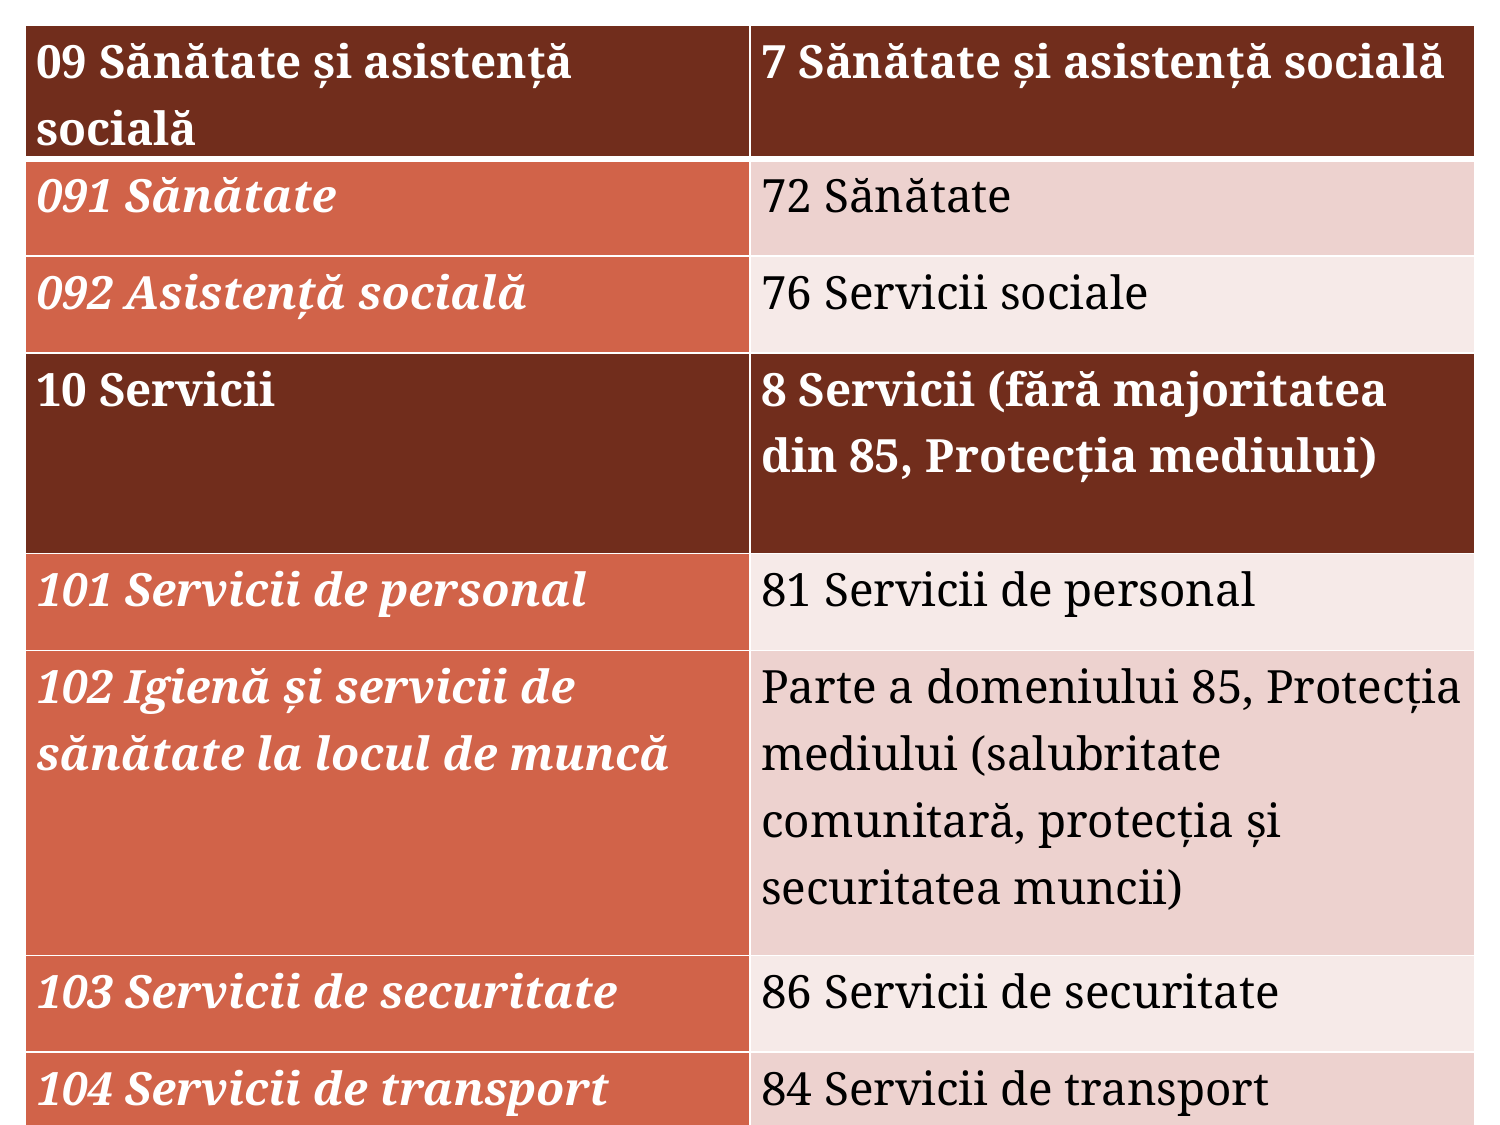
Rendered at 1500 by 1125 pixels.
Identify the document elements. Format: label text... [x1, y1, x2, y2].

table_cell 104 Servicii de transport [26, 1053, 749, 1125]
table_header 09 Sănătate și asistență socială [26, 26, 749, 156]
table_header 7 Sănătate și asistență socială [751, 26, 1474, 156]
table_cell 103 Servicii de securitate [26, 956, 749, 1051]
table_cell 72 Sănătate [751, 162, 1474, 255]
table_cell 76 Servicii sociale [751, 257, 1474, 352]
table_cell Parte a domeniului 85, Protecția mediului (salubritate comunitară, protecția și securitatea muncii) [751, 651, 1474, 955]
table_cell 81 Servicii de personal [751, 554, 1474, 650]
table_cell 10 Servicii [26, 354, 749, 553]
table_cell 8 Servicii (fără majoritatea din 85, Protecția mediului) [751, 354, 1474, 553]
table_cell 091 Sănătate [26, 162, 749, 255]
table_cell 86 Servicii de securitate [751, 956, 1474, 1051]
table_cell 102 Igienă și servicii de sănătate la locul de muncă [26, 651, 749, 955]
table_cell 101 Servicii de personal [26, 554, 749, 650]
table_cell 84 Servicii de transport [751, 1053, 1474, 1125]
table_cell 092 Asistență socială [26, 257, 749, 352]
